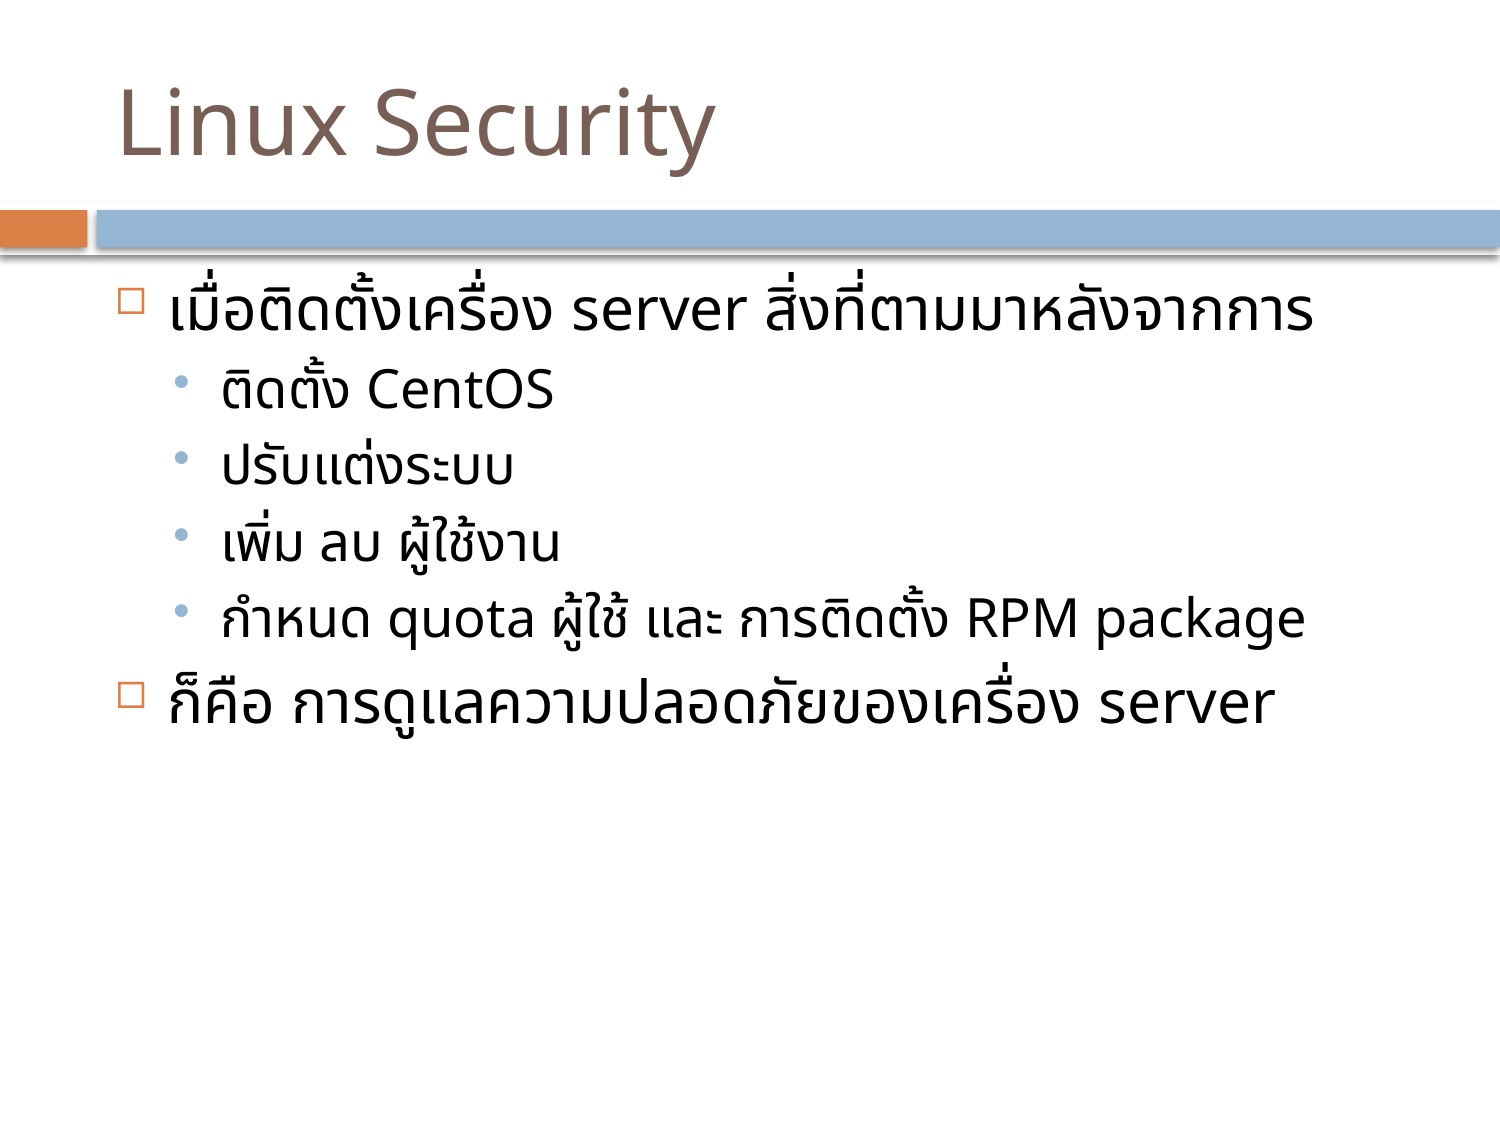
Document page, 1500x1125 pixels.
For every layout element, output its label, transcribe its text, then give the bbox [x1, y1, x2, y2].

title Linux Security [100, 37, 1438, 200]
list เมื่อติดตั้งเครื่อง server สิ่งที่ตามมาหลังจากการ ติดตั้ง CentOS ปรับแต่งระบบ เพิ่ม ลบ ผู้ใช้งาน กำหนด quota ผู้ใช้ และ การติดตั้ง RPM package ก็คือ การดูแลความปลอดภัยของเครื่อง server [100, 262, 1438, 1000]
